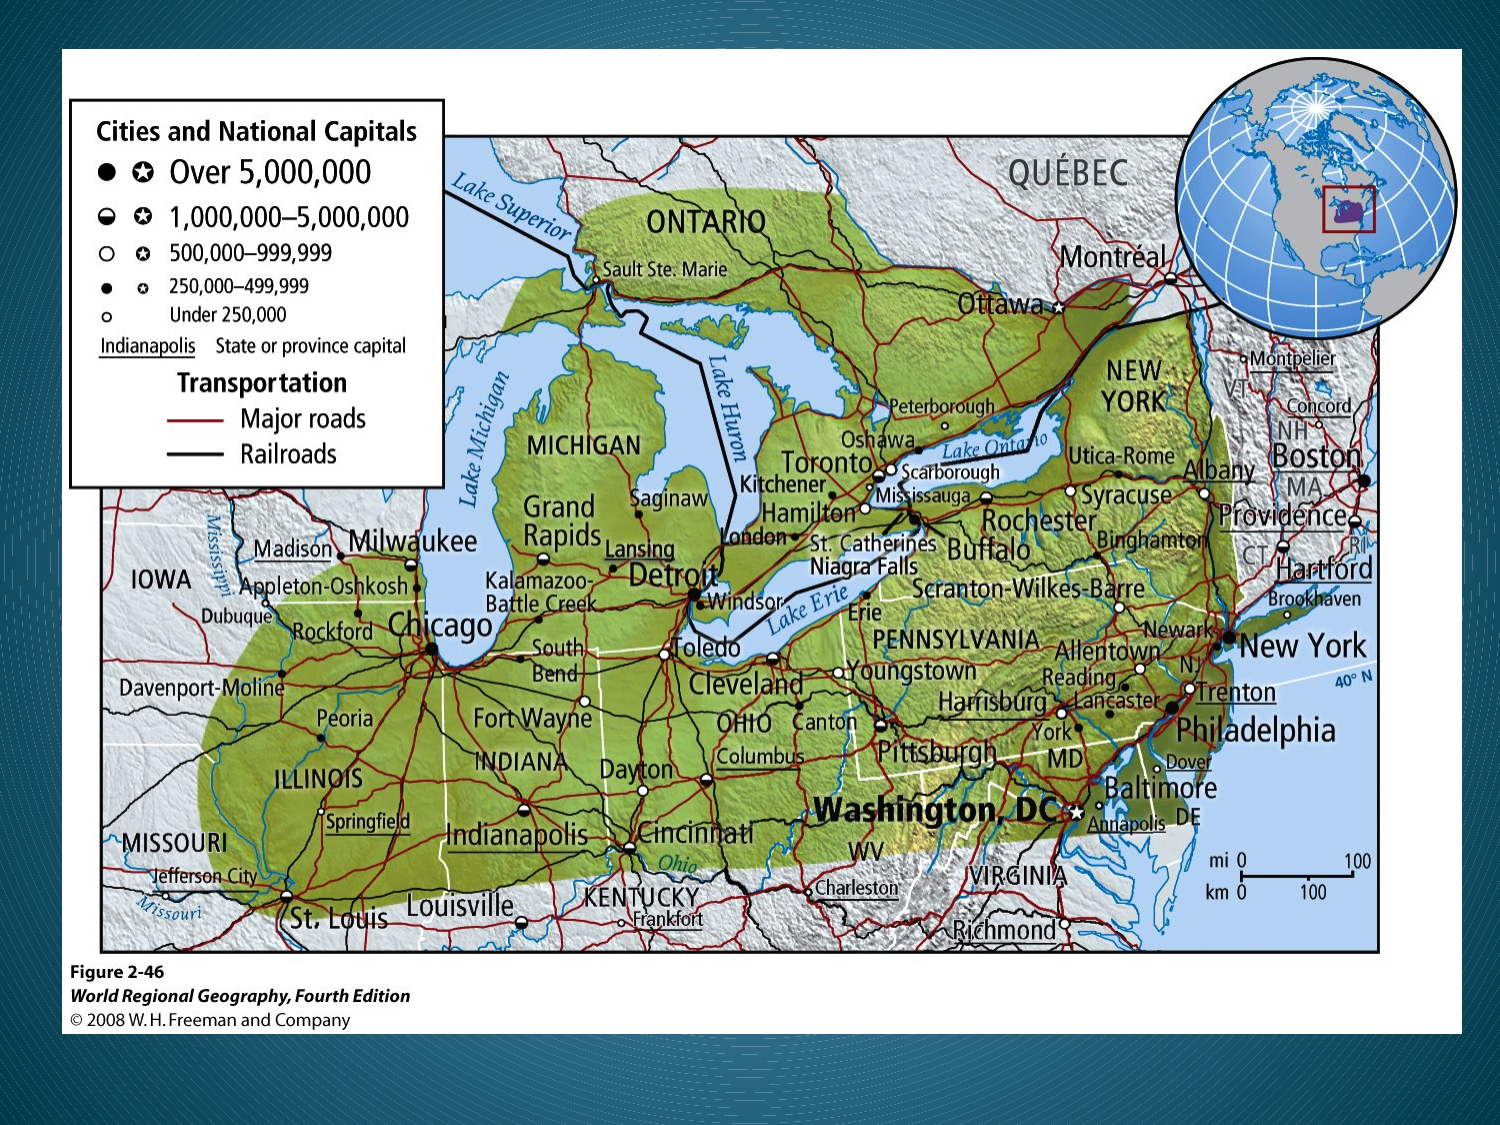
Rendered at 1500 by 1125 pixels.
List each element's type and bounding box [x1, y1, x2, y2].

picture [56, 47, 1469, 1044]
picture [1464, 85, 1469, 102]
